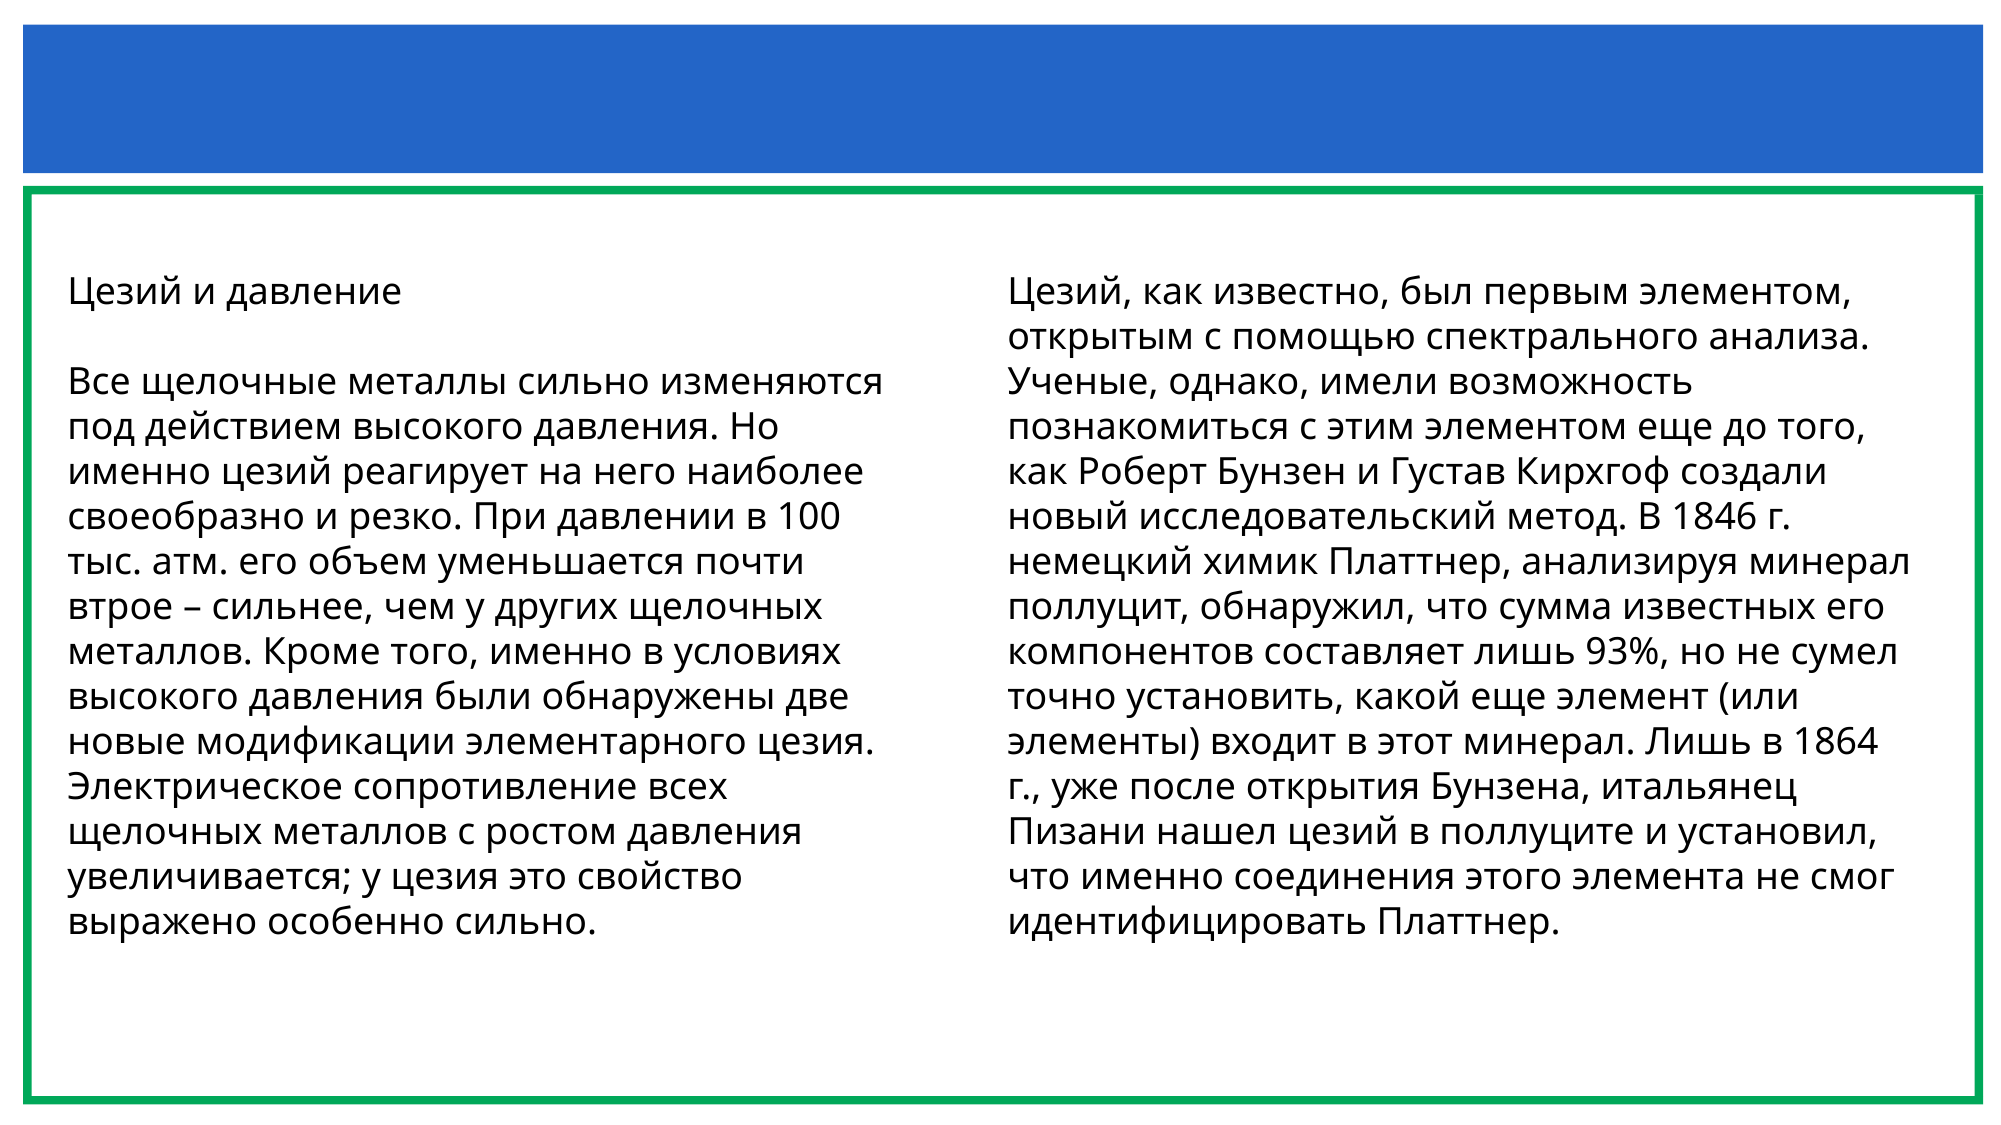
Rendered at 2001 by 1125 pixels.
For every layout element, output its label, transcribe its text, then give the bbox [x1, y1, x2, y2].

title [90, 0, 1891, 188]
text_box Цезий и давление Все щелочные металлы сильно изменяются под действием высокого давления. Но именно цезий реагирует на него наиболее своеобразно и резко. При давлении в 100 тыс. атм. его объем уменьшается почти втрое – сильнее, чем у других щелочных металлов. Кроме того, именно в условиях высокого давления были обнаружены две новые модификации элементарного цезия. Электрическое сопротивление всех щелочных металлов с ростом давления увеличивается; у цезия это свойство выражено особенно сильно. [52, 259, 908, 950]
text_box Цезий, как известно, был первым элементом, открытым с помощью спектрального анализа. Ученые, однако, имели возможность познакомиться с этим элементом еще до того, как Роберт Бунзен и Густав Кирхгоф создали новый исследовательский метод. В 1846 г. немецкий химик Платтнер, анализируя минерал поллуцит, обнаружил, что сумма известных его компонентов составляет лишь 93%, но не сумел точно установить, какой еще элемент (или элементы) входит в этот минерал. Лишь в 1864 г., уже после открытия Бунзена, итальянец Пизани нашел цезий в поллуците и установил, что именно соединения этого элемента не смог идентифицировать Платтнер. [992, 259, 1930, 950]
